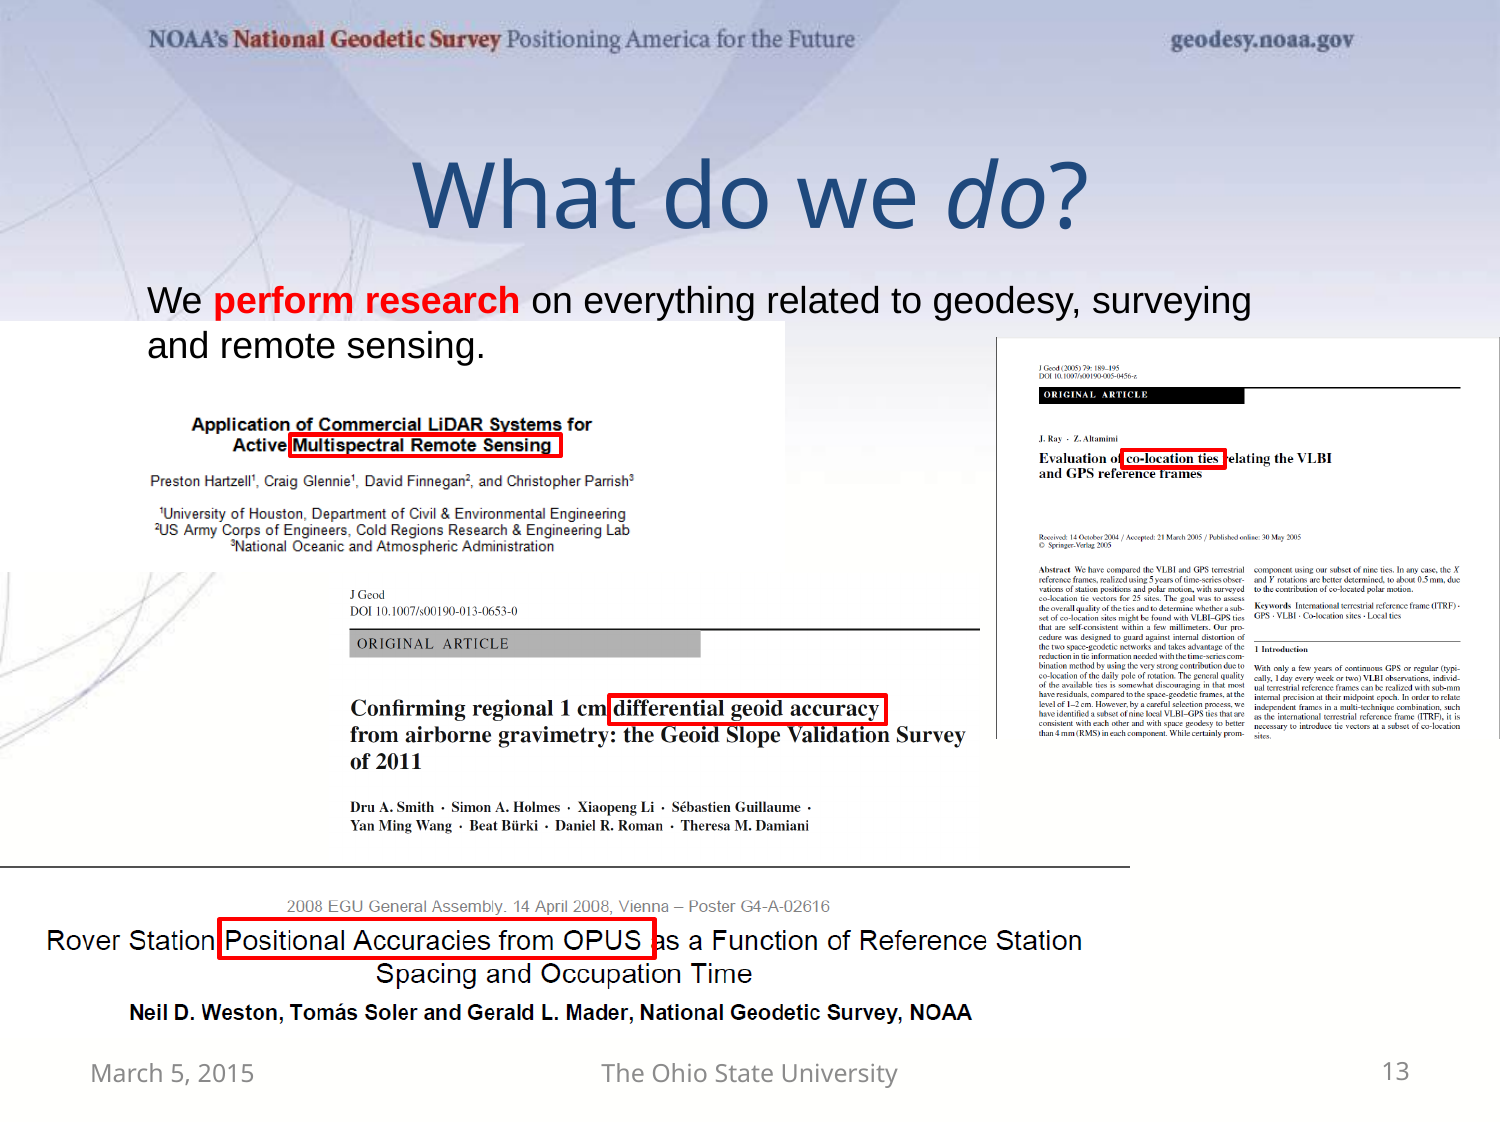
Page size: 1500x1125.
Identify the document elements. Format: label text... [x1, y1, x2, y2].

slide_number 13 [1074, 1042, 1425, 1103]
picture [0, 0, 1500, 1122]
footer The Ohio State University [512, 1046, 988, 1103]
title What do we do? [75, 97, 1425, 286]
text_box We perform research on everything related to geodesy, surveying and remote sensing. [132, 268, 1288, 374]
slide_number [75, 1046, 425, 1103]
